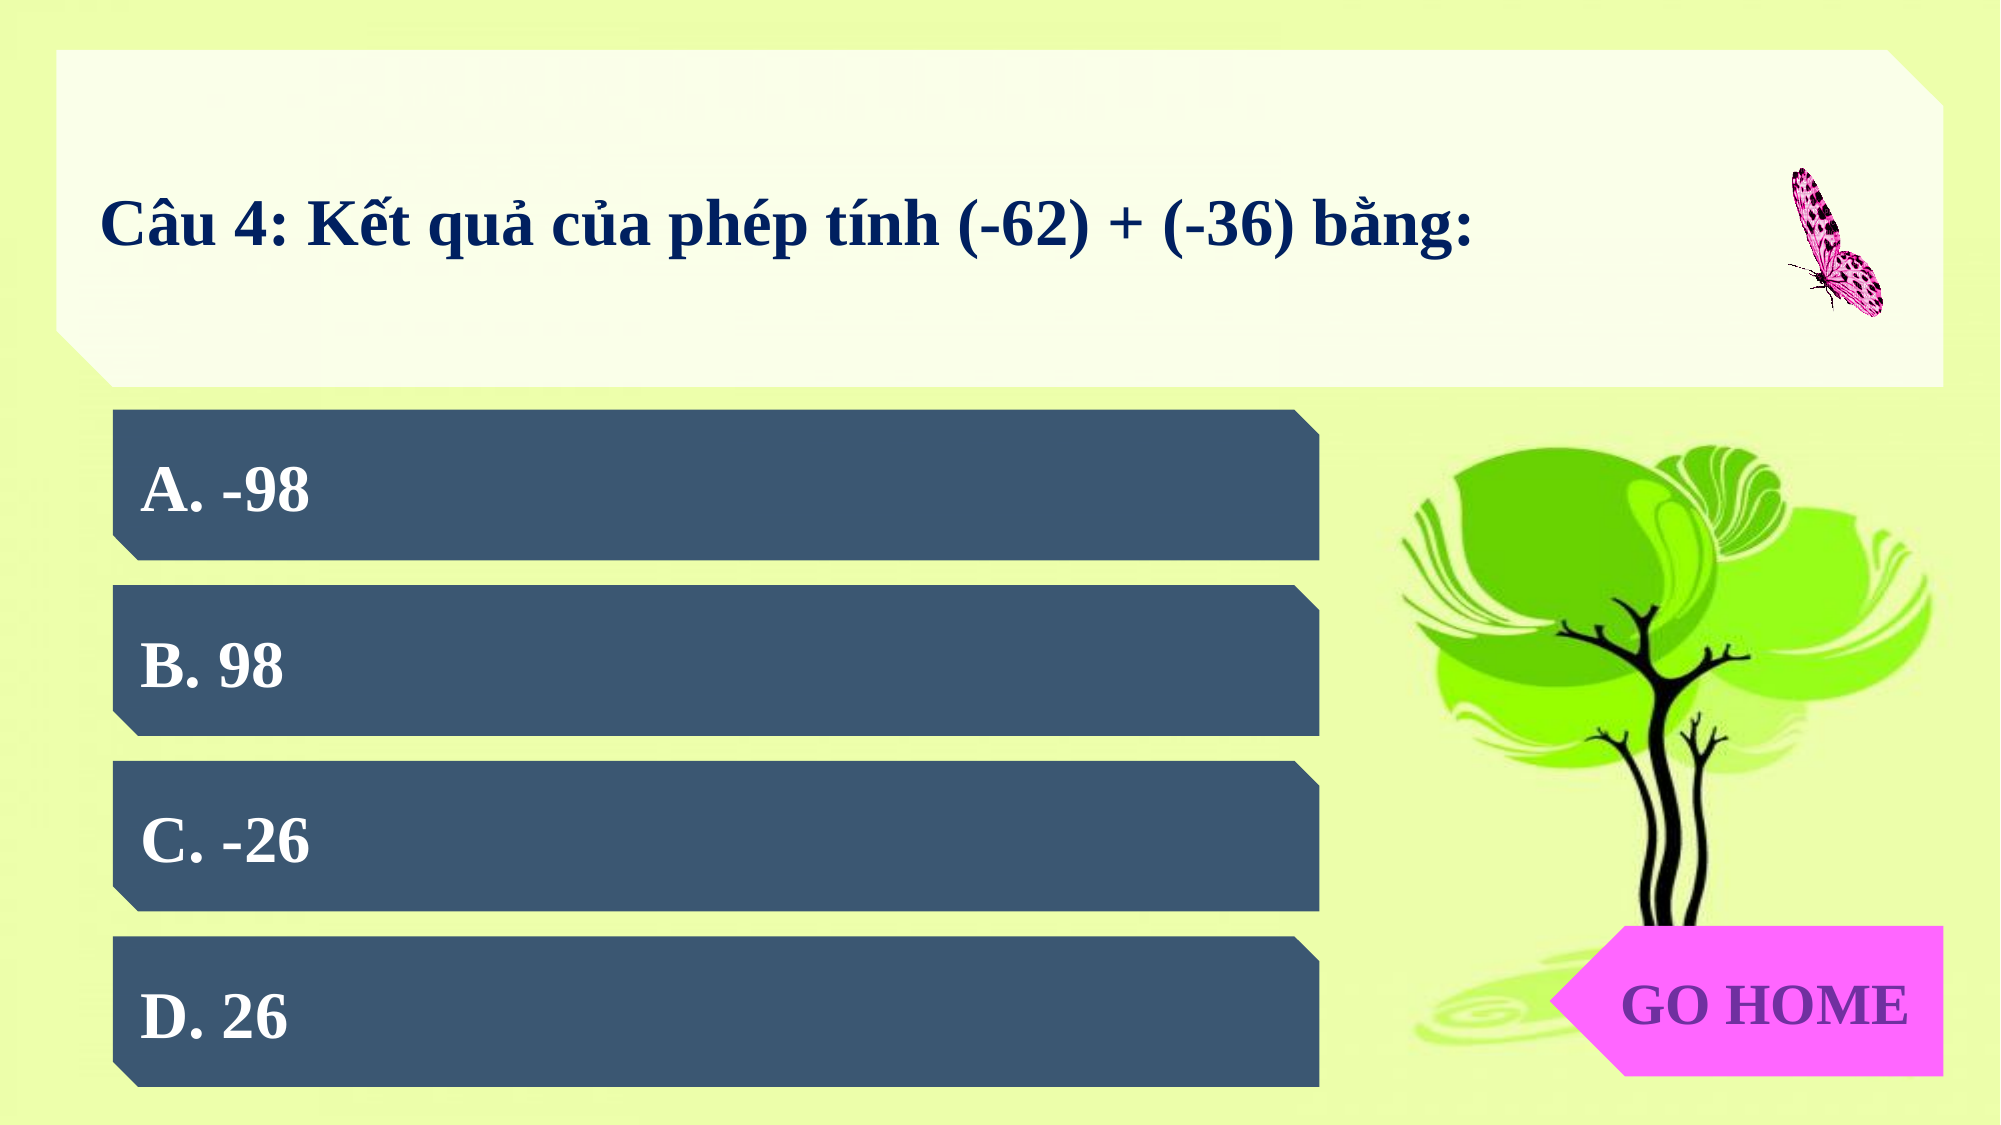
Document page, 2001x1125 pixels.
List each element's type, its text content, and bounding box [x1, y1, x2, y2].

text_box C. -26 [111, 759, 1321, 913]
text_box B. 98 [111, 584, 1321, 737]
picture [0, 0, 2001, 1125]
text_box GO HOME [1548, 924, 1945, 1078]
text_box Câu 4: Kết quả của phép tính (-62) + (-36) bằng: [55, 48, 1945, 388]
text_box A. -98 [111, 408, 1321, 562]
text_box D. 26 [111, 935, 1321, 1089]
